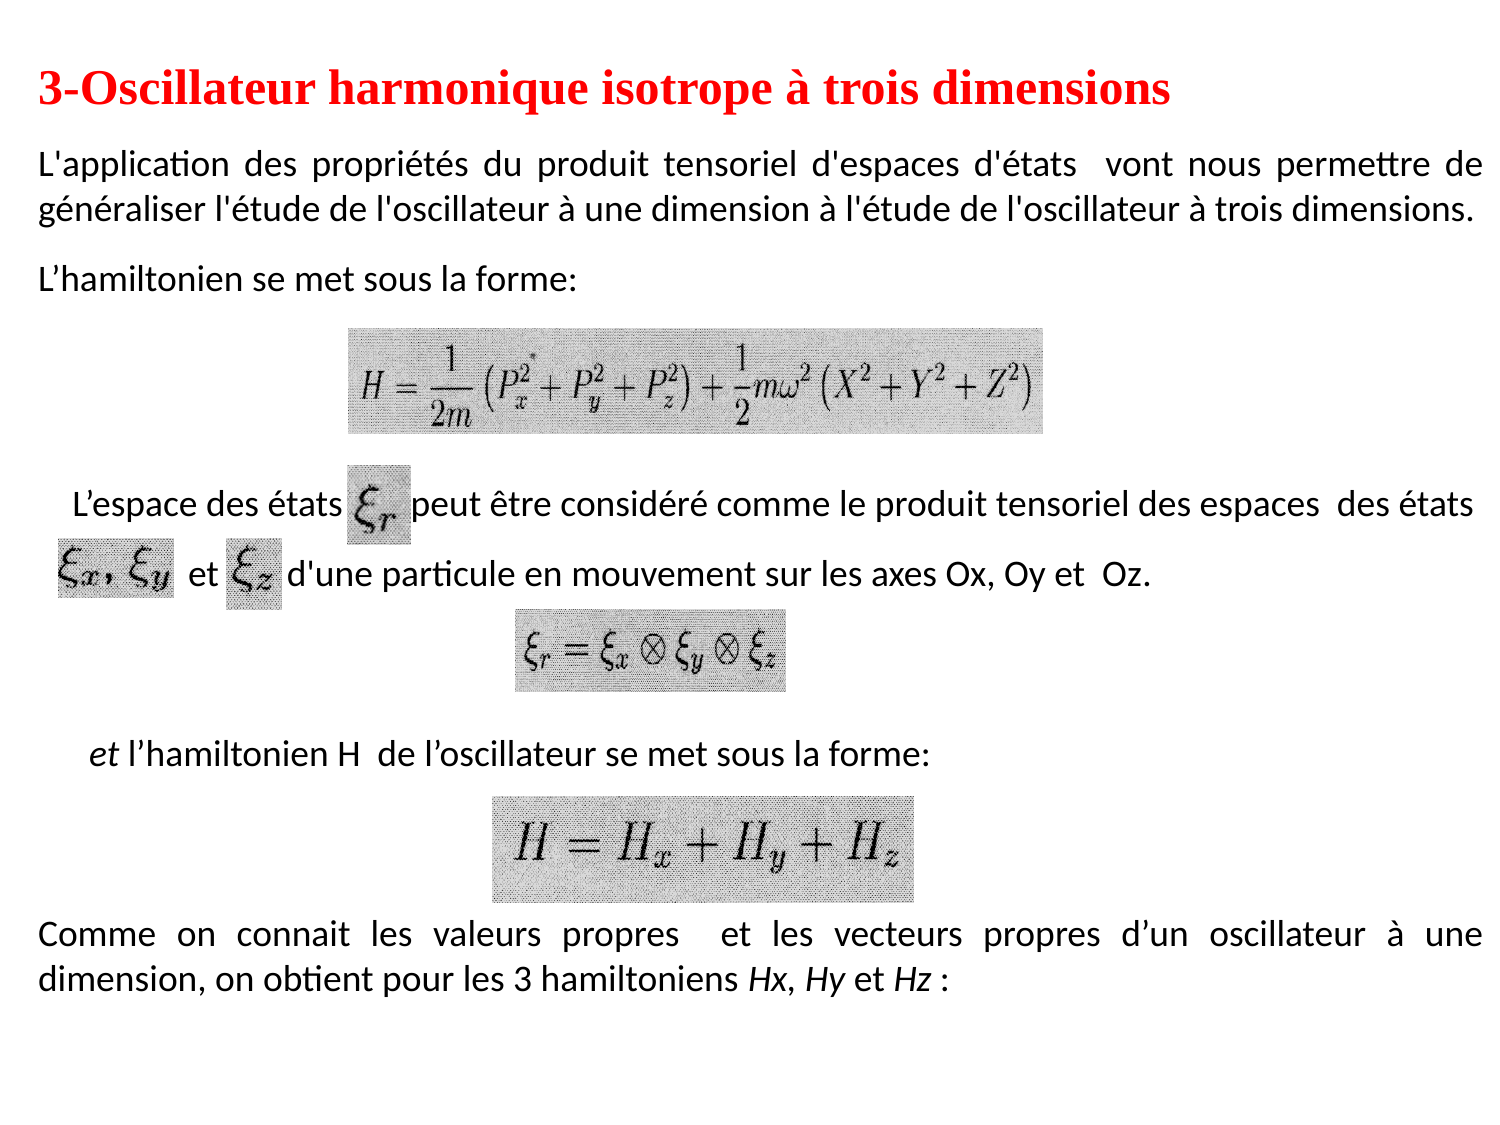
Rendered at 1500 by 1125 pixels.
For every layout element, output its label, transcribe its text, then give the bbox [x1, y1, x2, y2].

picture [491, 796, 915, 903]
picture [348, 327, 1044, 434]
picture [515, 608, 786, 692]
picture [226, 538, 282, 610]
picture [347, 465, 411, 545]
text_box 3-Oscillateur harmonique isotrope à trois dimensions L'application des propriétés du produit tensoriel d'espaces d'états vont nous permettre de généraliser l'étude de l'oscillateur à une dimension à l'étude de l'oscillateur à trois dimensions. L’hamiltonien se met sous la forme: L’espace des états peut être considéré comme le produit tensoriel des espaces des états et d'une particule en mouvement sur les axes Ox, Oy et Oz. et l’hamiltonien H de l’oscillateur se met sous la forme: Comme on connait les valeurs propres et les vecteurs propres d’un oscillateur à une dimension, on obtient pour les 3 hamiltoniens Hx, Hy et Hz : [23, 46, 1500, 1067]
picture [58, 538, 175, 598]
